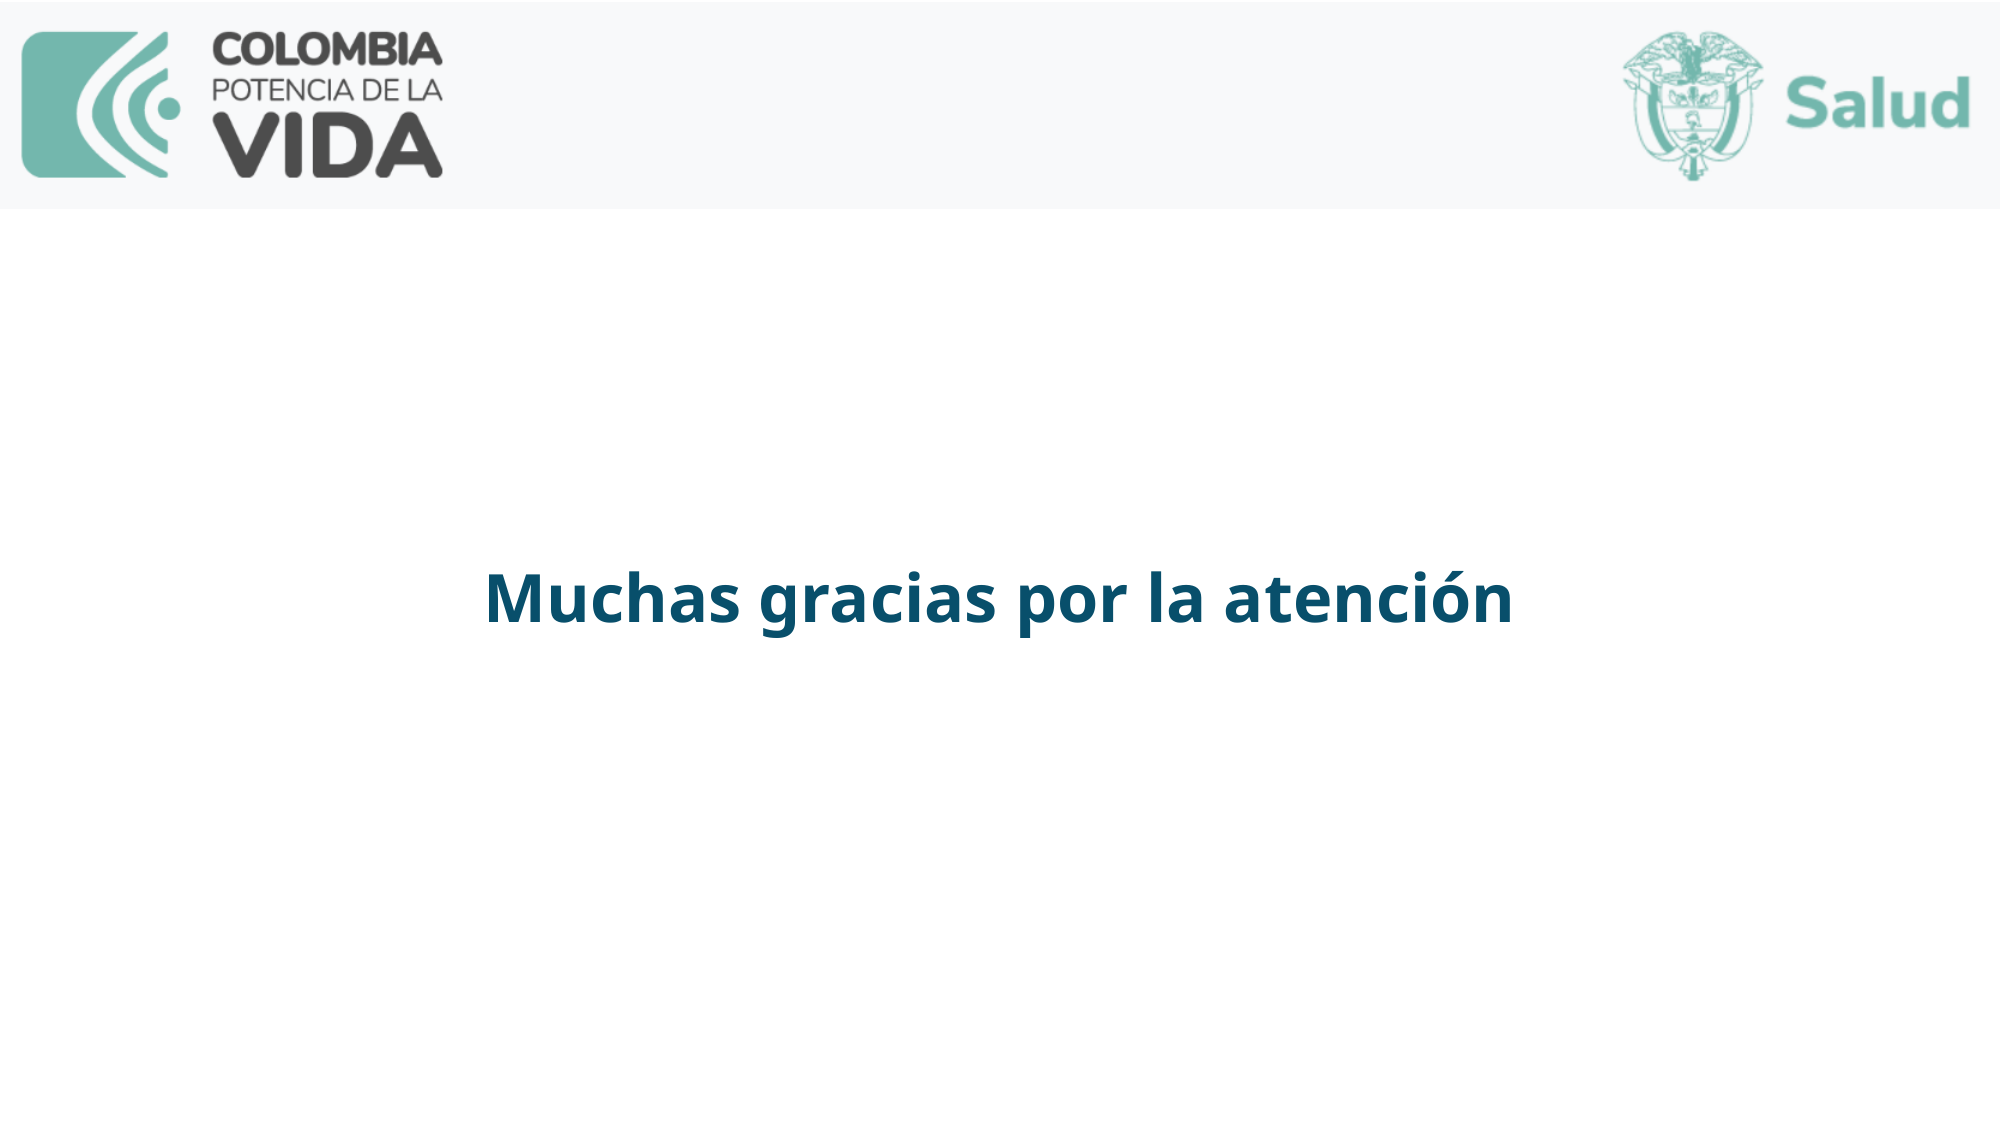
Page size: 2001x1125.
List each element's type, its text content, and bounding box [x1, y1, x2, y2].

picture [0, 1, 2000, 209]
list Muchas gracias por la atención [137, 299, 1863, 1014]
